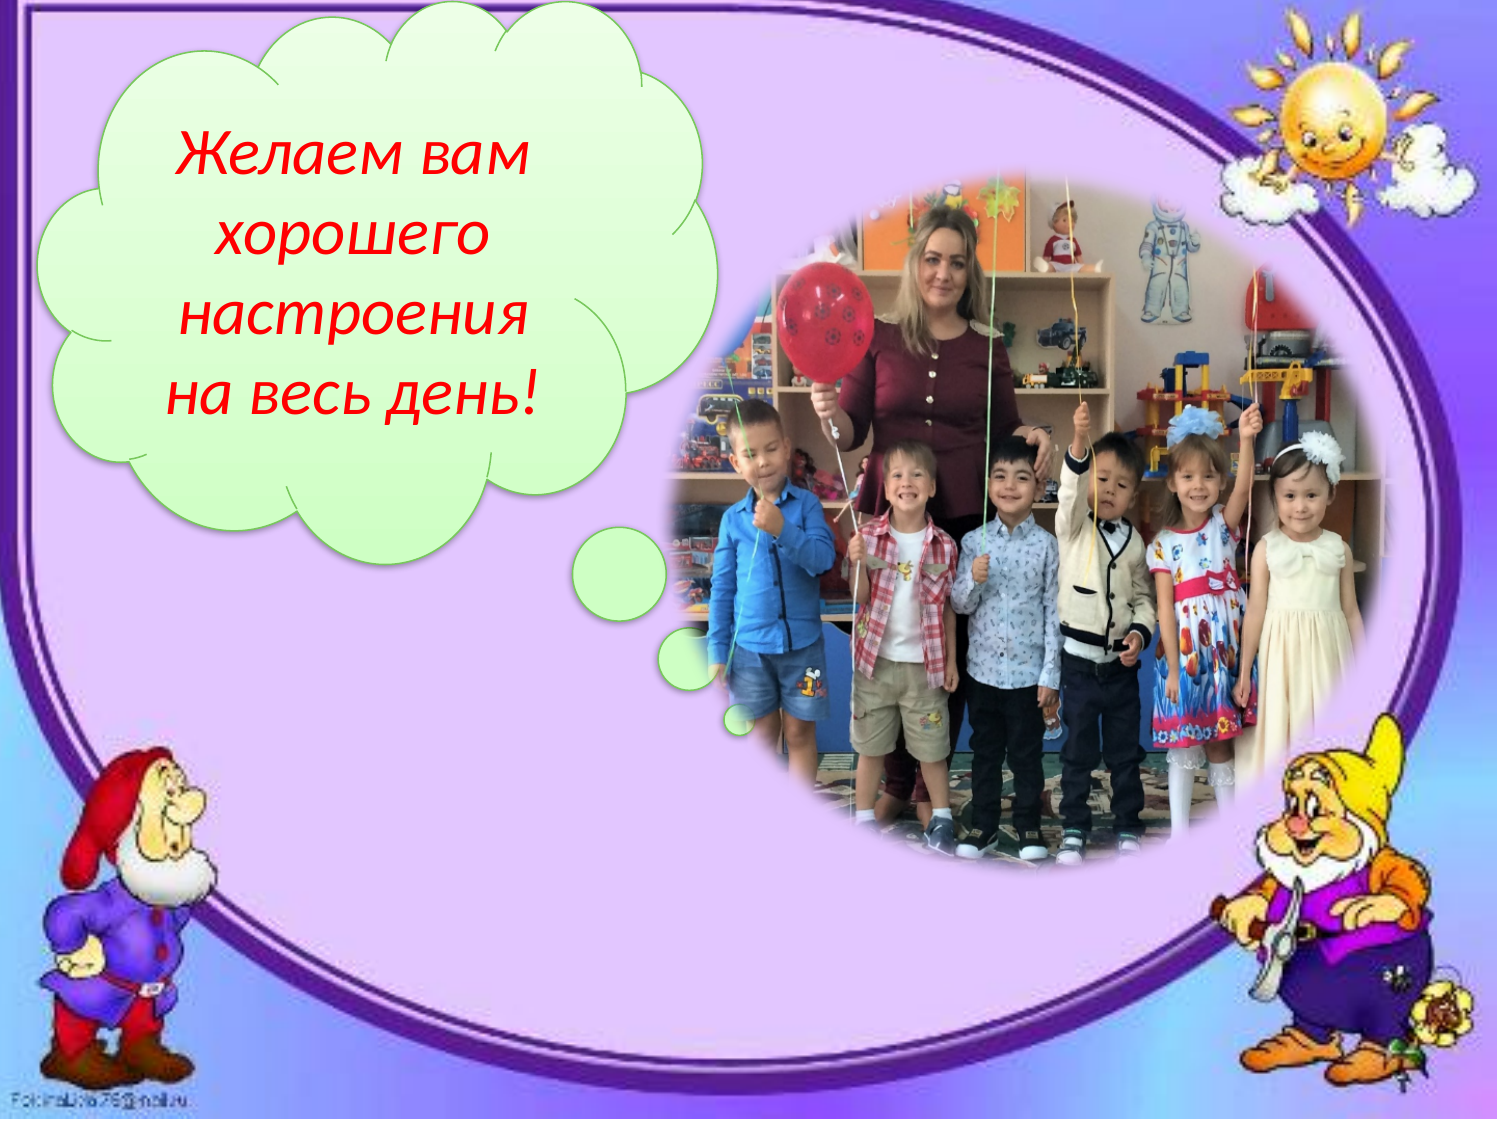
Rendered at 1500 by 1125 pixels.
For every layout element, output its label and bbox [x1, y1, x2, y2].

list [655, 160, 1402, 882]
picture [0, 0, 1498, 1120]
